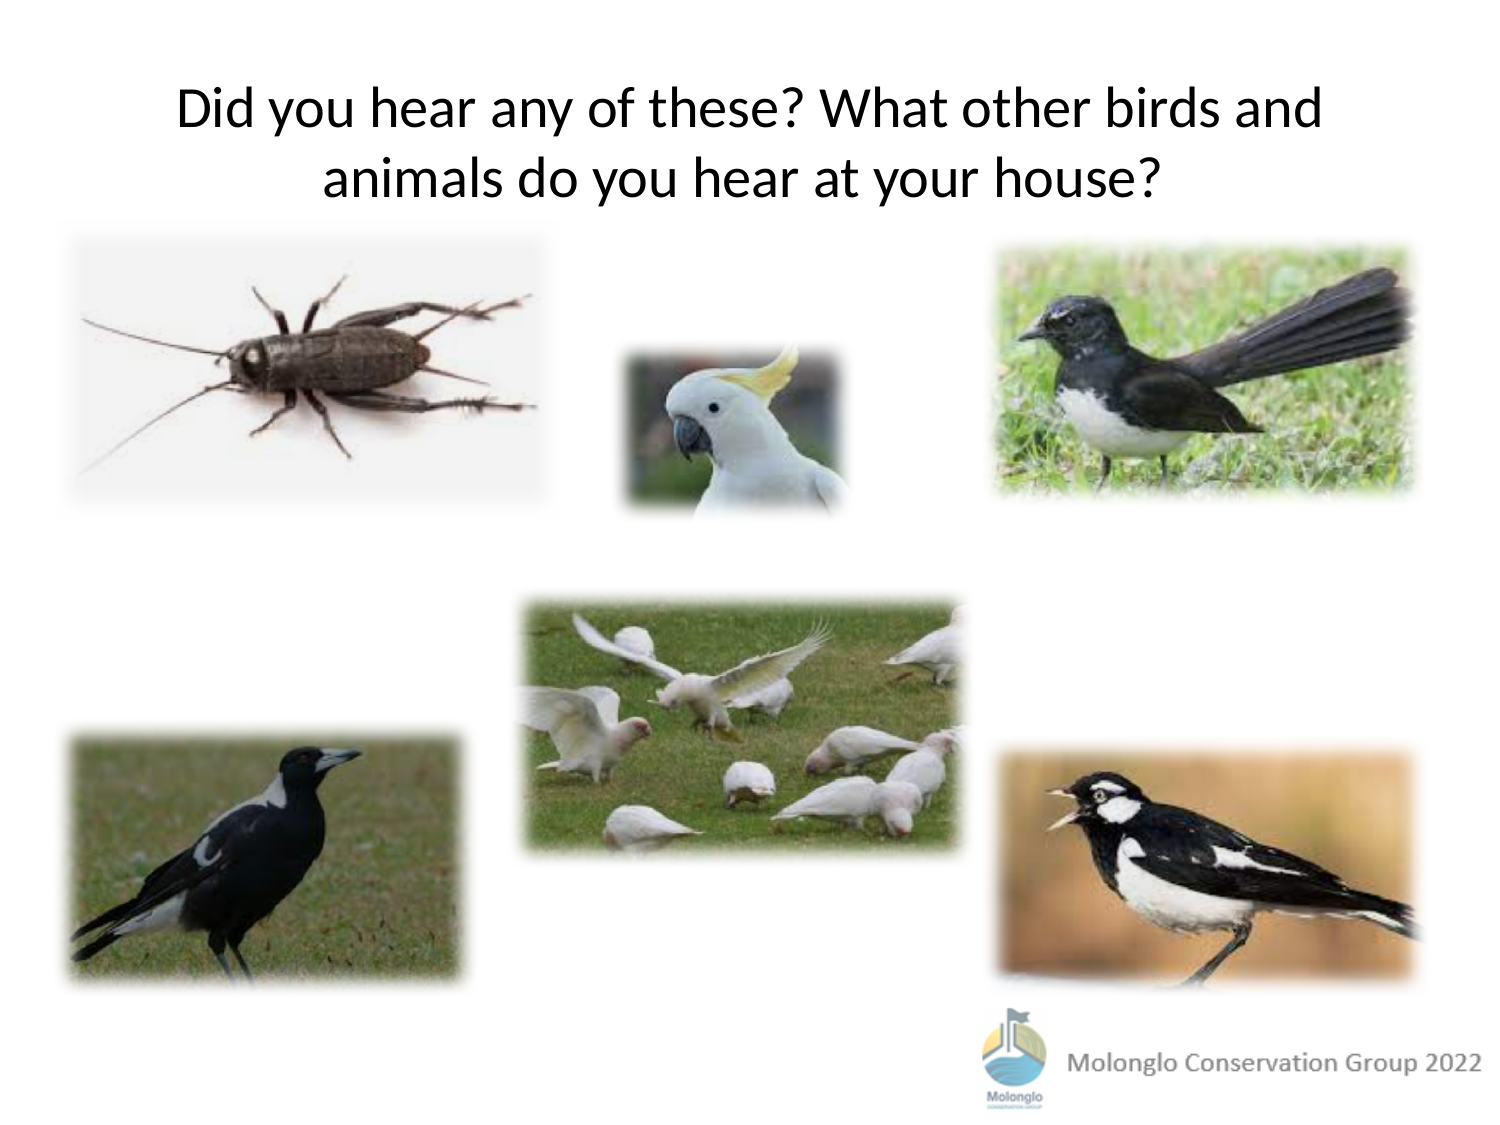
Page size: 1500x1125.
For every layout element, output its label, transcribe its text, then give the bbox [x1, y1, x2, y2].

picture [609, 337, 856, 524]
picture [980, 232, 1426, 508]
picture [980, 734, 1429, 997]
picture [52, 218, 564, 522]
picture [506, 585, 976, 869]
picture [52, 717, 479, 999]
title Did you hear any of these? What other birds and animals do you hear at your house? [75, 45, 1425, 233]
picture [966, 999, 1500, 1125]
